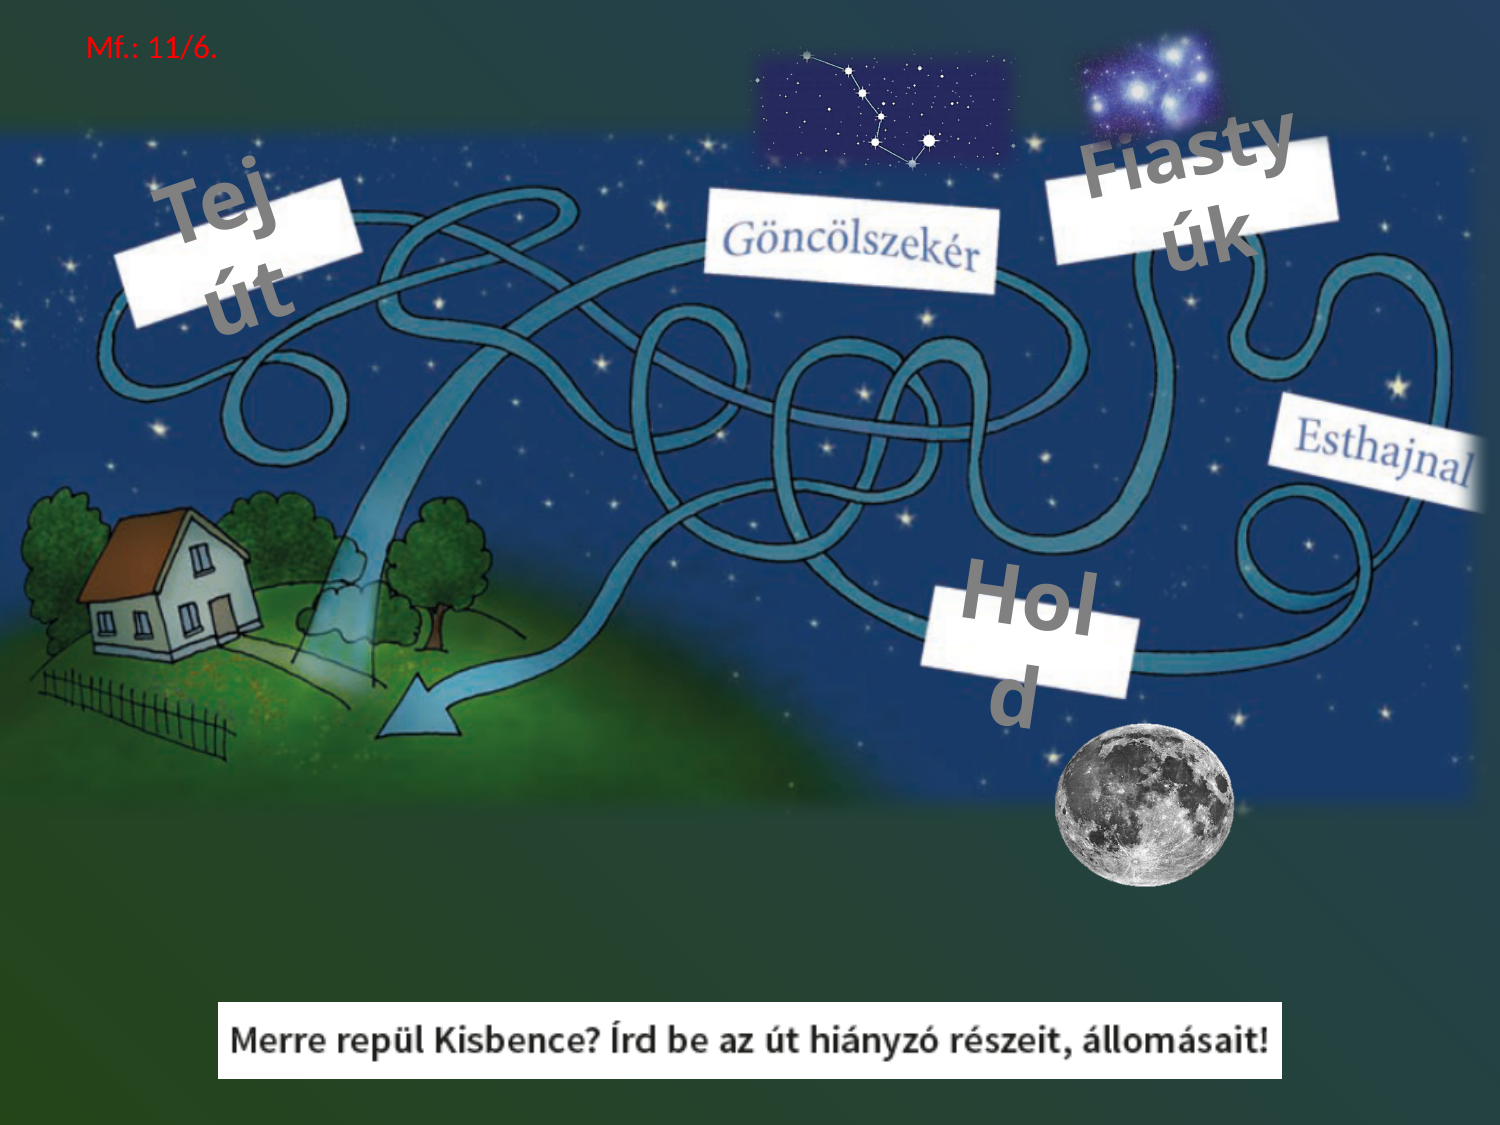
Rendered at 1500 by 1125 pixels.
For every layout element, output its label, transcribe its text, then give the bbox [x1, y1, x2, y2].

picture [0, 23, 1489, 893]
picture [218, 1001, 1282, 1079]
text_box Mf.: 11/6. [25, 6, 280, 85]
